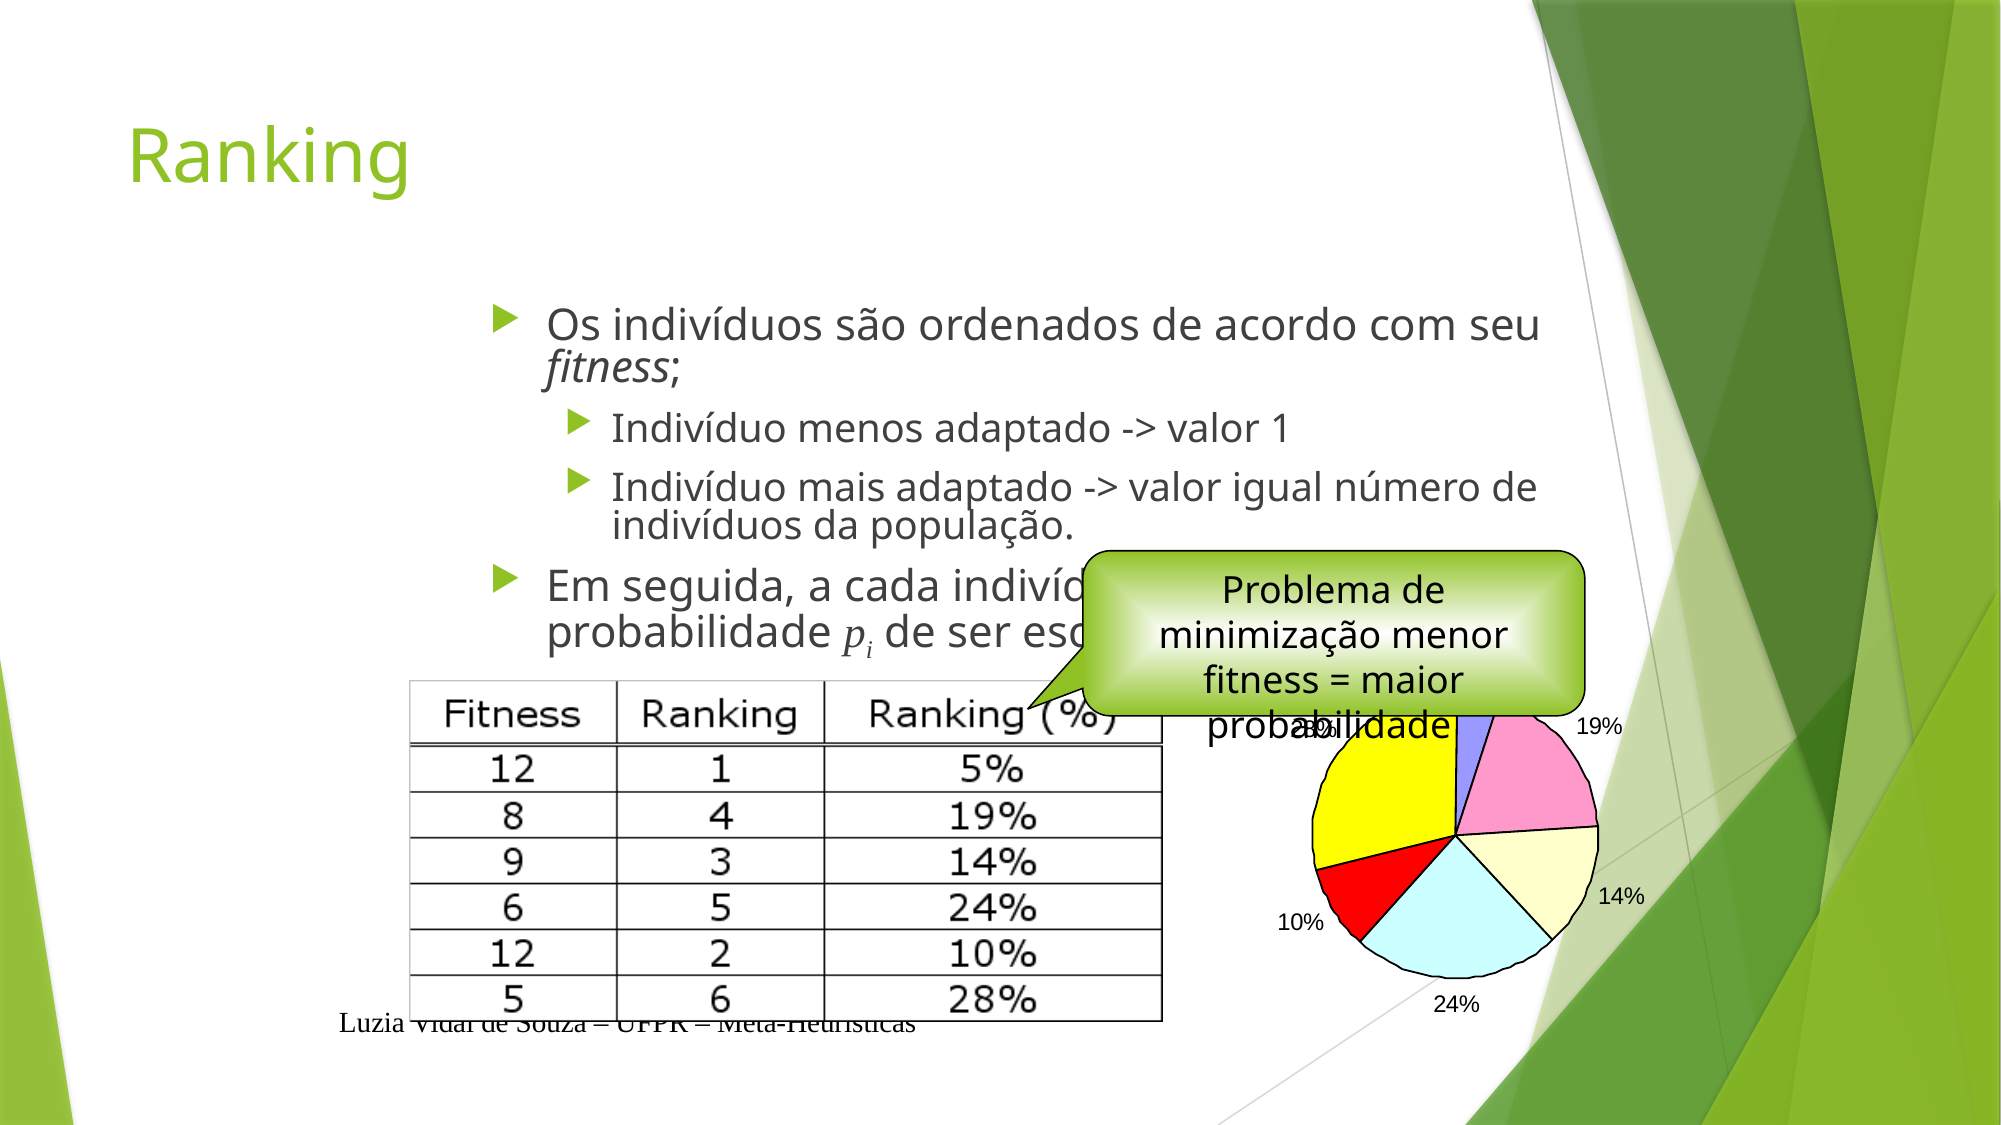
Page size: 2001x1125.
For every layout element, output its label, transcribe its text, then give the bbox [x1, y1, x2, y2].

text_box Problema de minimização menor fitness = maior probabilidade [1082, 550, 1585, 584]
title Ranking [111, 99, 1522, 317]
footer Luzia Vidal de Souza – UFPR – Meta-Heurísticas [111, 991, 929, 1051]
picture [408, 585, 1982, 1091]
list Os indivíduos são ordenados de acordo com seu fitness; Indivíduo menos adaptado -> valor 1 Indivíduo mais adaptado -> valor igual número de indivíduos da população. Em seguida, a cada indivíduo i é associada uma probabilidade pi de ser escolhido. [474, 299, 1675, 652]
